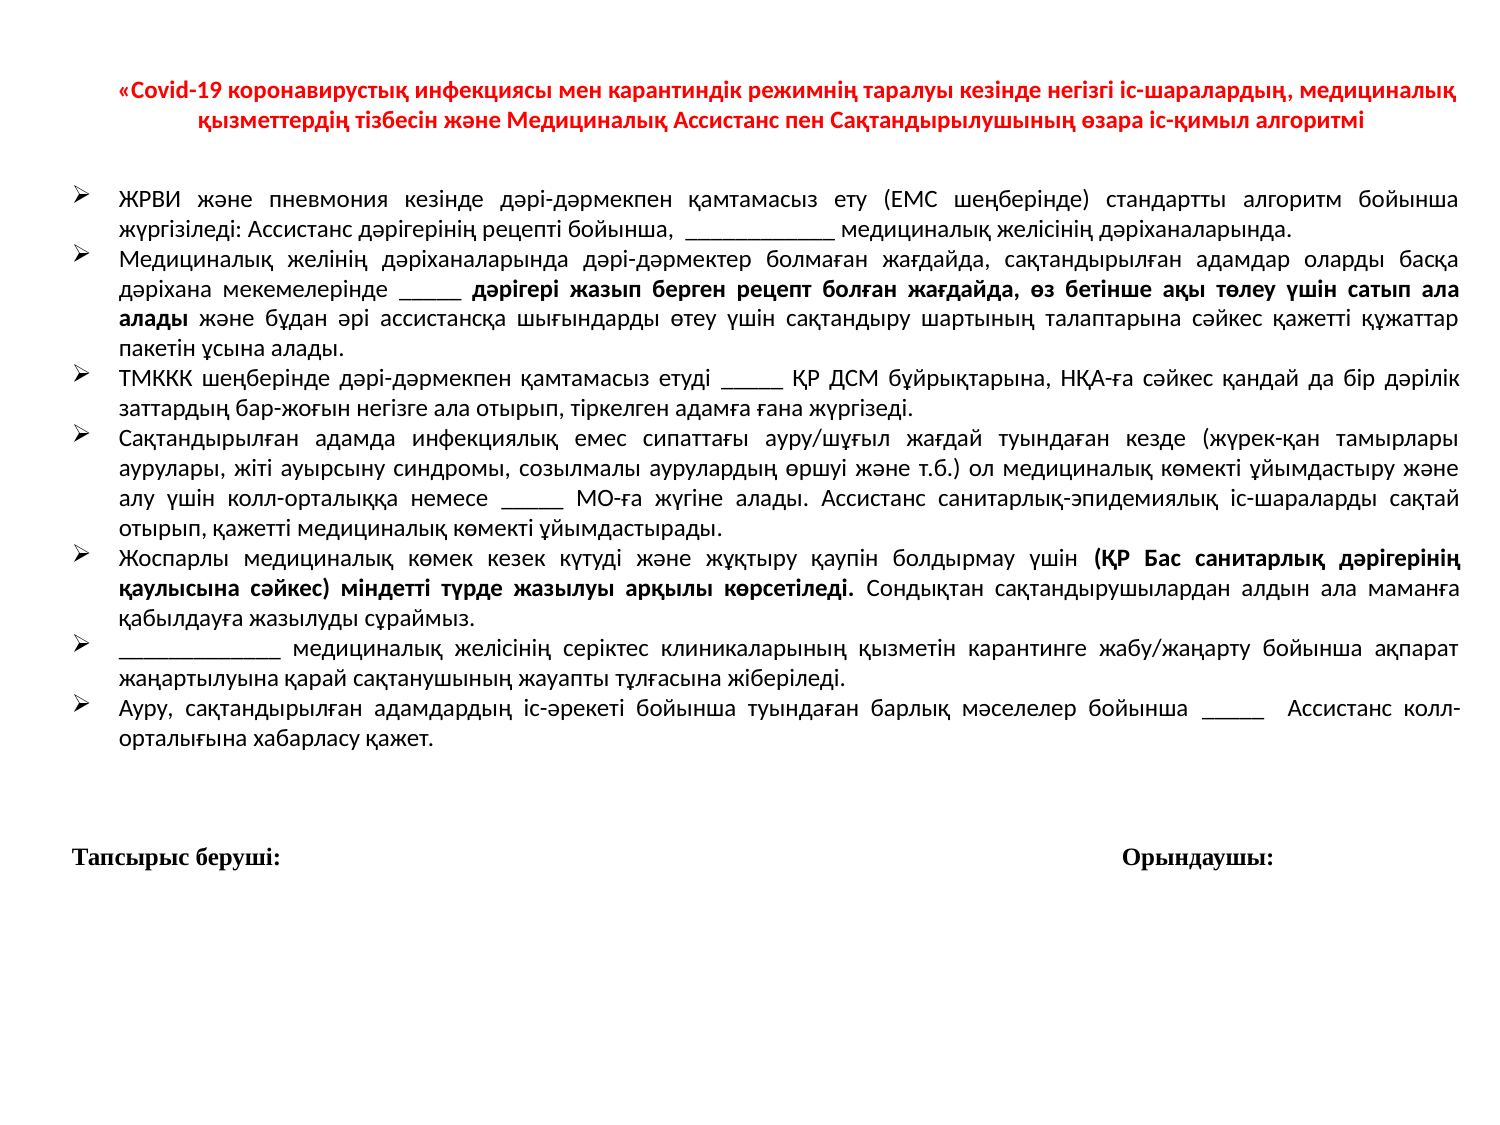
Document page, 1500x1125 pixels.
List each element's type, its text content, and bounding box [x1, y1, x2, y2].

text_box ЖРВИ және пневмония кезінде дәрі-дәрмекпен қамтамасыз ету (ЕМС шеңберінде) стандартты алгоритм бойынша жүргізіледі: Ассистанс дәрігерінің рецепті бойынша, ____________ медициналық желісінің дәріханаларында. Медициналық желінің дәріханаларында дәрі-дәрмектер болмаған жағдайда, сақтандырылған адамдар оларды басқа дәріхана мекемелерінде _____ дәрігері жазып берген рецепт болған жағдайда, өз бетінше ақы төлеу үшін сатып ала алады және бұдан әрі ассистансқа шығындарды өтеу үшін сақтандыру шартының талаптарына сәйкес қажетті құжаттар пакетін ұсына алады. ТМККК шеңберінде дәрі-дәрмекпен қамтамасыз етуді _____ ҚР ДСМ бұйрықтарына, НҚА-ға сәйкес қандай да бір дәрілік заттардың бар-жоғын негізге ала отырып, тіркелген адамға ғана жүргізеді. Сақтандырылған адамда инфекциялық емес сипаттағы ауру/шұғыл жағдай туындаған кезде (жүрек-қан тамырлары аурулары, жіті ауырсыну синдромы, созылмалы аурулардың өршуі және т.б.) ол медициналық көмекті ұйымдастыру және алу үшін колл-орталыққа немесе _____ МО-ға жүгіне алады. Ассистанс санитарлық-эпидемиялық іс-шараларды сақтай отырып, қажетті медициналық көмекті ұйымдастырады. Жоспарлы медициналық көмек кезек күтуді және жұқтыру қаупін болдырмау үшін (ҚР Бас санитарлық дәрігерінің қаулысына сәйкес) міндетті түрде жазылуы арқылы көрсетіледі. Сондықтан сақтандырушылардан алдын ала маманға қабылдауға жазылуды сұраймыз. _____________ медициналық желісінің серіктес клиникаларының қызметін карантинге жабу/жаңарту бойынша ақпарат жаңартылуына қарай сақтанушының жауапты тұлғасына жіберіледі. Ауру, сақтандырылған адамдардың іс-әрекеті бойынша туындаған барлық мәселелер бойынша _____ Ассистанс колл-орталығына хабарласу қажет. Тапсырыс беруші: Орындаушы: [57, 139, 1476, 764]
text_box «Сovid-19 коронавирустық инфекциясы мен карантиндік режимнің таралуы кезінде негізгі іс-шаралардың, медициналық қызметтердің тізбесін және Медициналық Ассистанс пен Сақтандырылушының өзара іс-қимыл алгоритмі [88, 66, 1476, 139]
